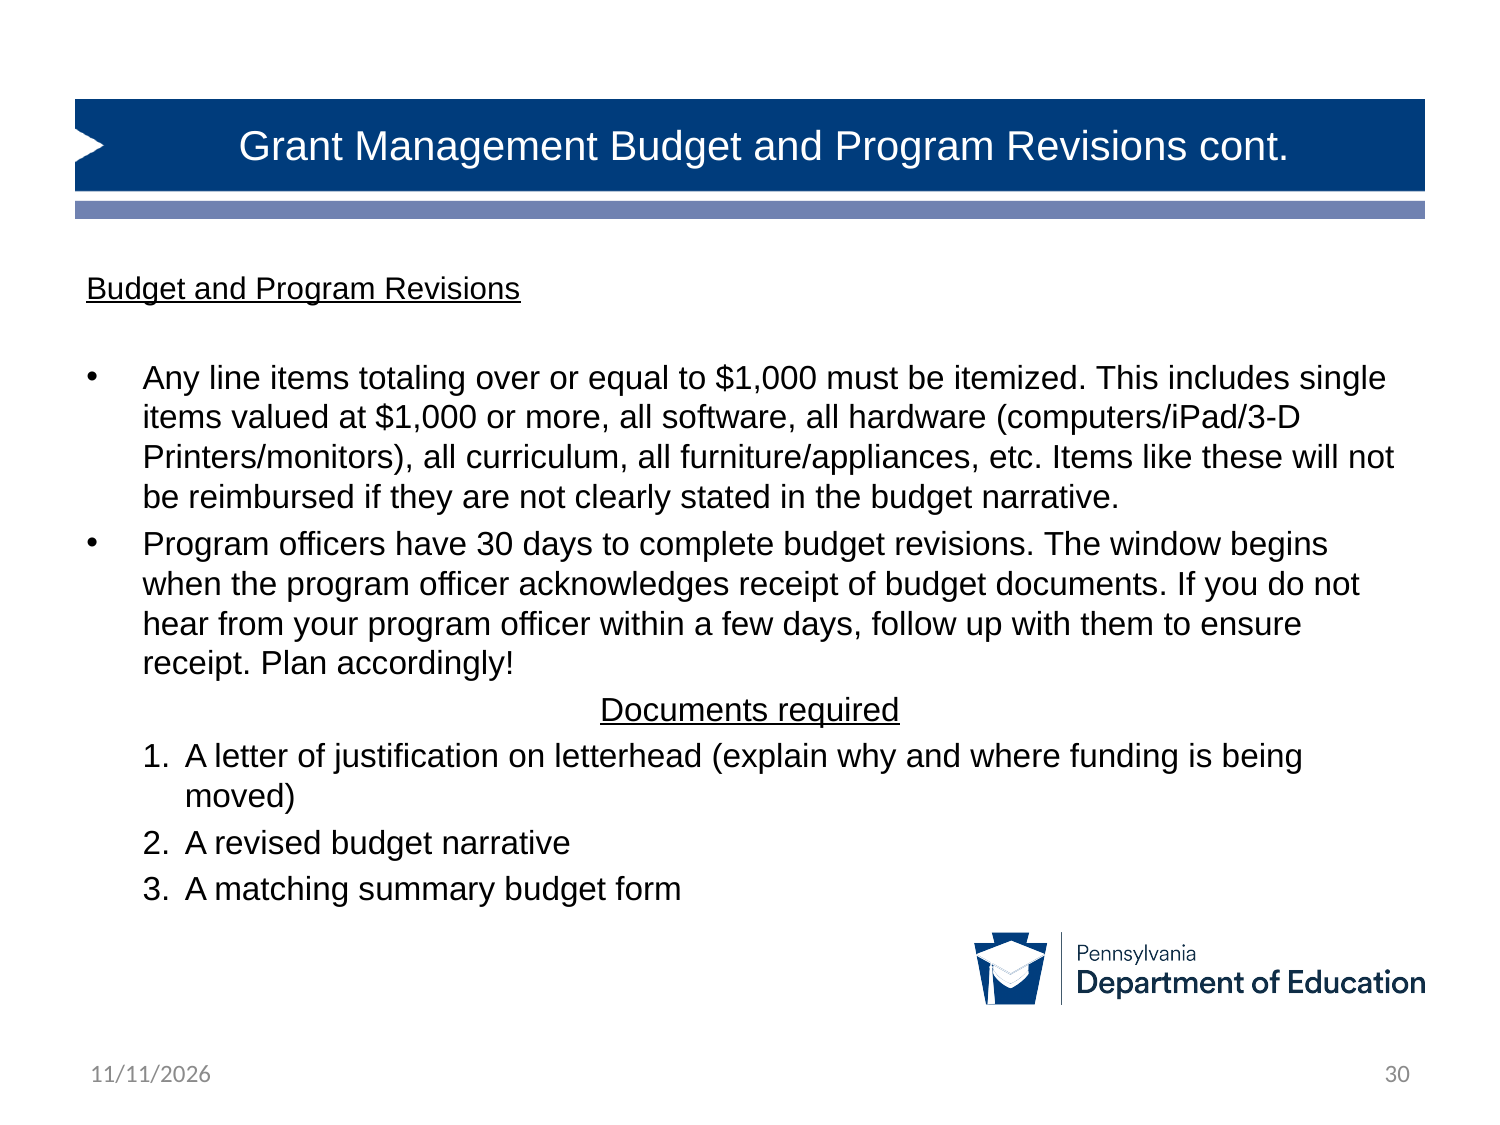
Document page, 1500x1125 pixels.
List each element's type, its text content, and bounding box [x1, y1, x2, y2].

slide_number 30 [1074, 1042, 1425, 1103]
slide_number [75, 1042, 425, 1103]
title Grant Management Budget and Program Revisions cont. [75, 50, 1425, 238]
list Budget and Program Revisions Any line items totaling over or equal to $1,000 must be itemized. This includes single items valued at $1,000 or more, all software, all hardware (computers/iPad/3-D Printers/monitors), all curriculum, all furniture/appliances, etc. Items like these will not be reimbursed if they are not clearly stated in the budget narrative. Program officers have 30 days to complete budget revisions. The window begins when the program officer acknowledges receipt of budget documents. If you do not hear from your program officer within a few days, follow up with them to ensure receipt. Plan accordingly! Documents required A letter of justification on letterhead (explain why and where funding is being moved) A revised budget narrative A matching summary budget form [75, 262, 1425, 1005]
